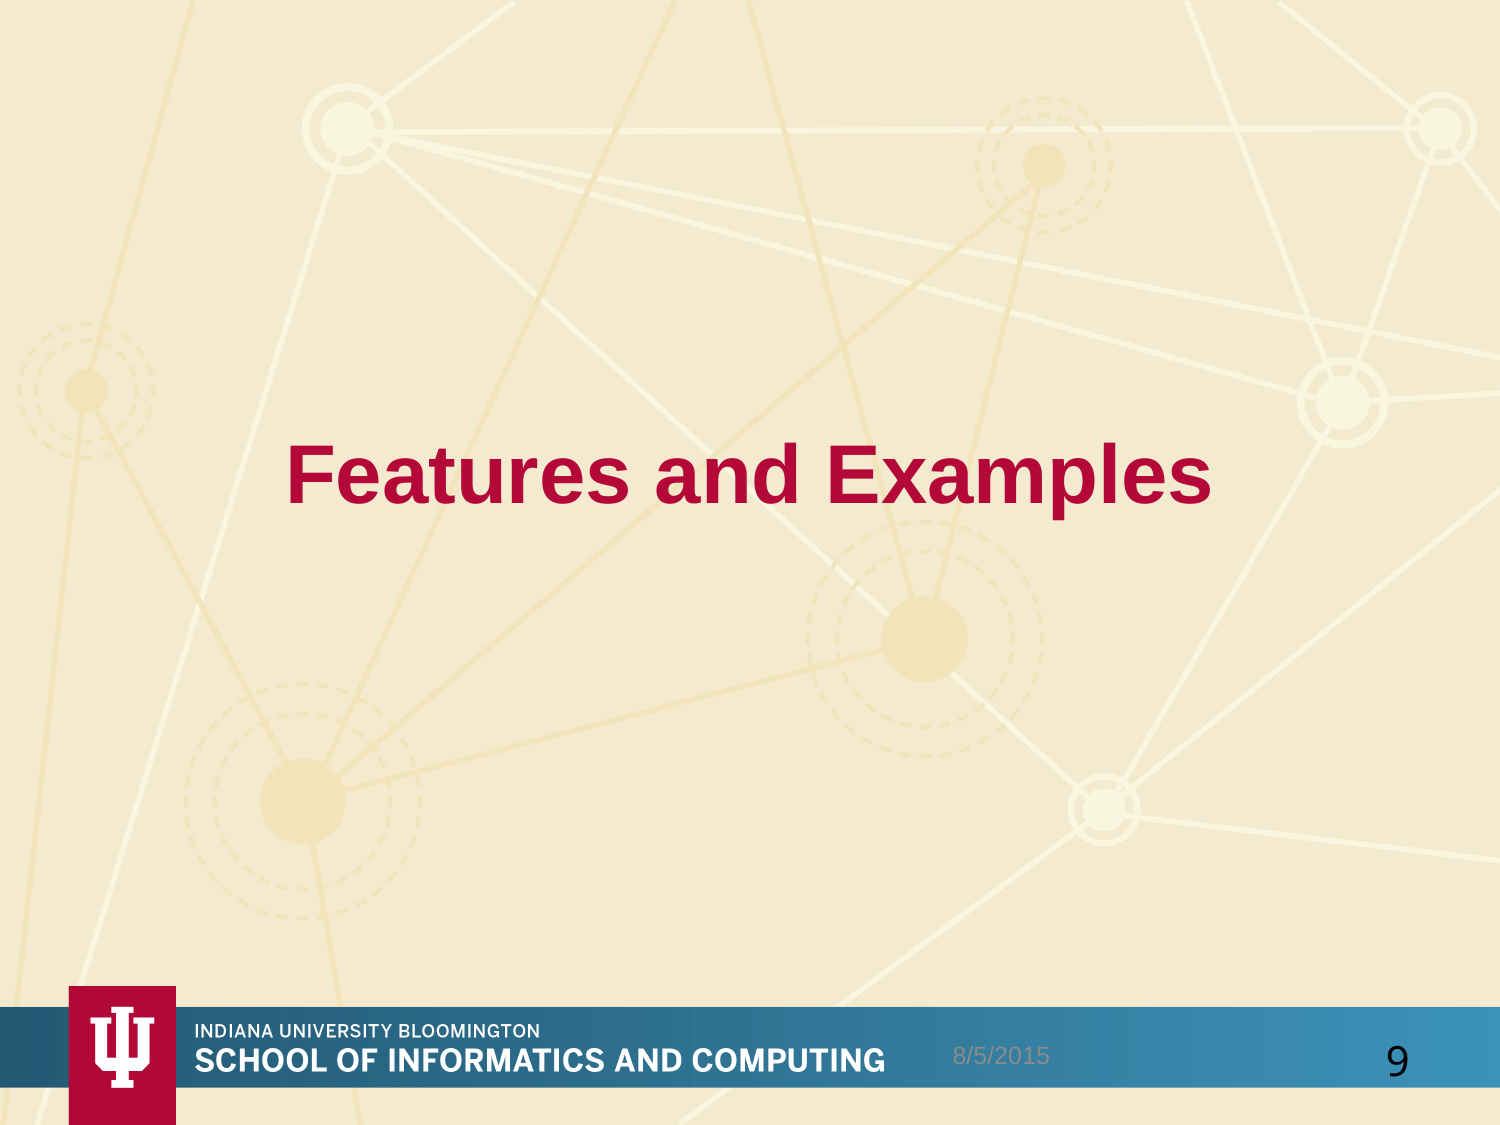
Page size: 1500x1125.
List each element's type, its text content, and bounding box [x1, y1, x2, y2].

picture [0, 0, 1500, 1125]
title Features and Examples [112, 349, 1388, 591]
slide_number 9 [1371, 1026, 1479, 1076]
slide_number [937, 1024, 1275, 1085]
